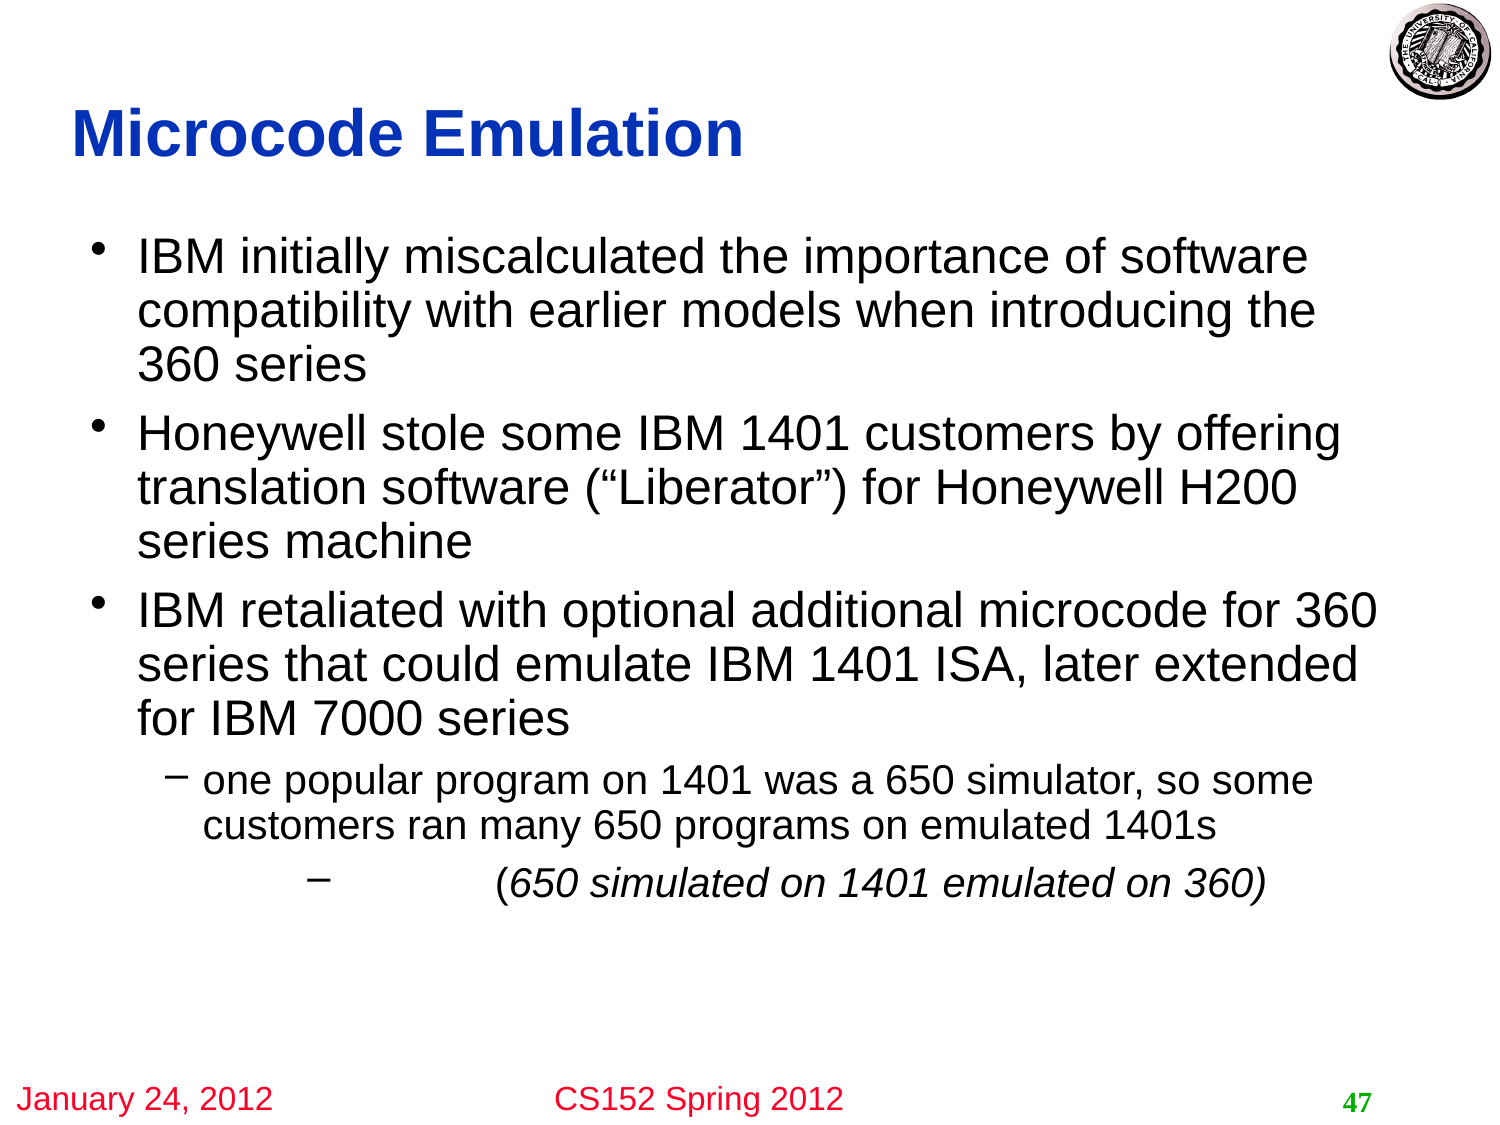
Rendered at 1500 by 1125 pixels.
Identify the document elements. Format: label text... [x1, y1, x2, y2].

picture [1378, 0, 1500, 103]
list IBM initially miscalculated the importance of software compatibility with earlier models when introducing the 360 series Honeywell stole some IBM 1401 customers by offering translation software (“Liberator”) for Honeywell H200 series machine IBM retaliated with optional additional microcode for 360 series that could emulate IBM 1401 ISA, later extended for IBM 7000 series one popular program on 1401 was a 650 simulator, so some customers ran many 650 programs on emulated 1401s (650 simulated on 1401 emulated on 360) [74, 222, 1426, 976]
slide_number 47 [1074, 1076, 1388, 1125]
title Microcode Emulation [56, 78, 1232, 192]
